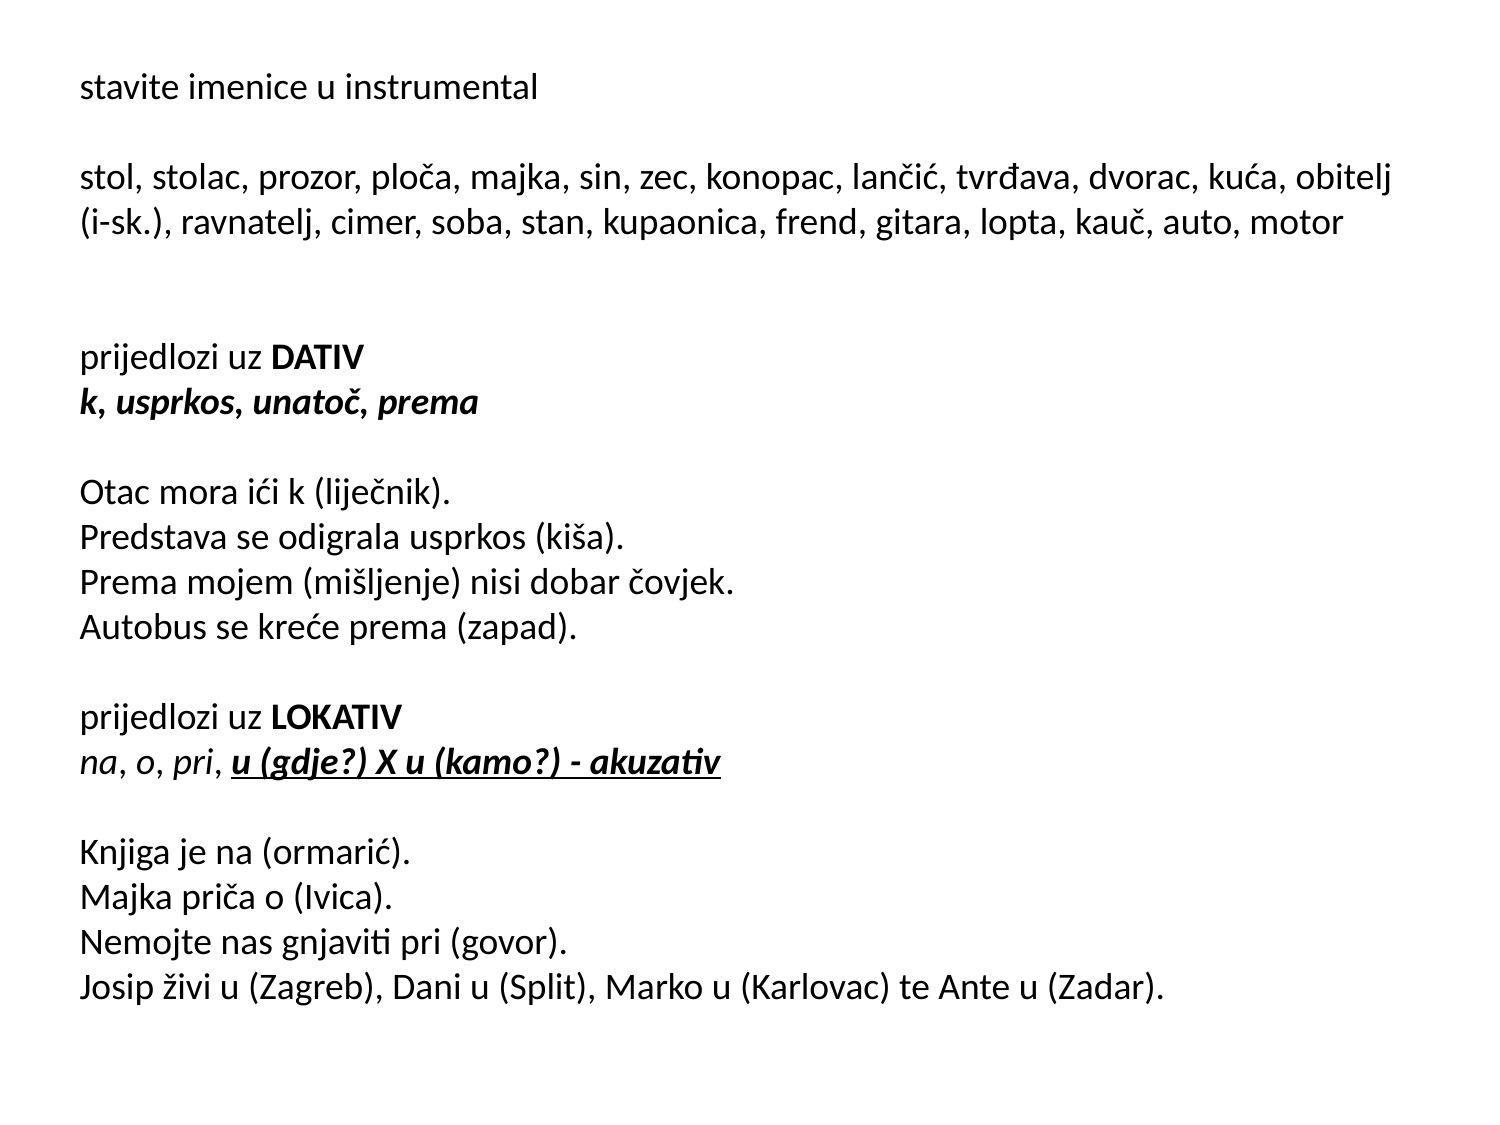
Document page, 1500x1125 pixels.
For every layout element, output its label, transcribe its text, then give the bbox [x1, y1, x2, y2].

text_box stavite imenice u instrumental stol, stolac, prozor, ploča, majka, sin, zec, konopac, lančić, tvrđava, dvorac, kuća, obitelj (i-sk.), ravnatelj, cimer, soba, stan, kupaonica, frend, gitara, lopta, kauč, auto, motor prijedlozi uz DATIV k, usprkos, unatoč, prema Otac mora ići k (liječnik). Predstava se odigrala usprkos (kiša). Prema mojem (mišljenje) nisi dobar čovjek. Autobus se kreće prema (zapad). prijedlozi uz LOKATIV na, o, pri, u (gdje?) X u (kamo?) - akuzativ Knjiga je na (ormarić). Majka priča o (Ivica). Nemojte nas gnjaviti pri (govor). Josip živi u (Zagreb), Dani u (Split), Marko u (Karlovac) te Ante u (Zadar). [64, 54, 1447, 1015]
